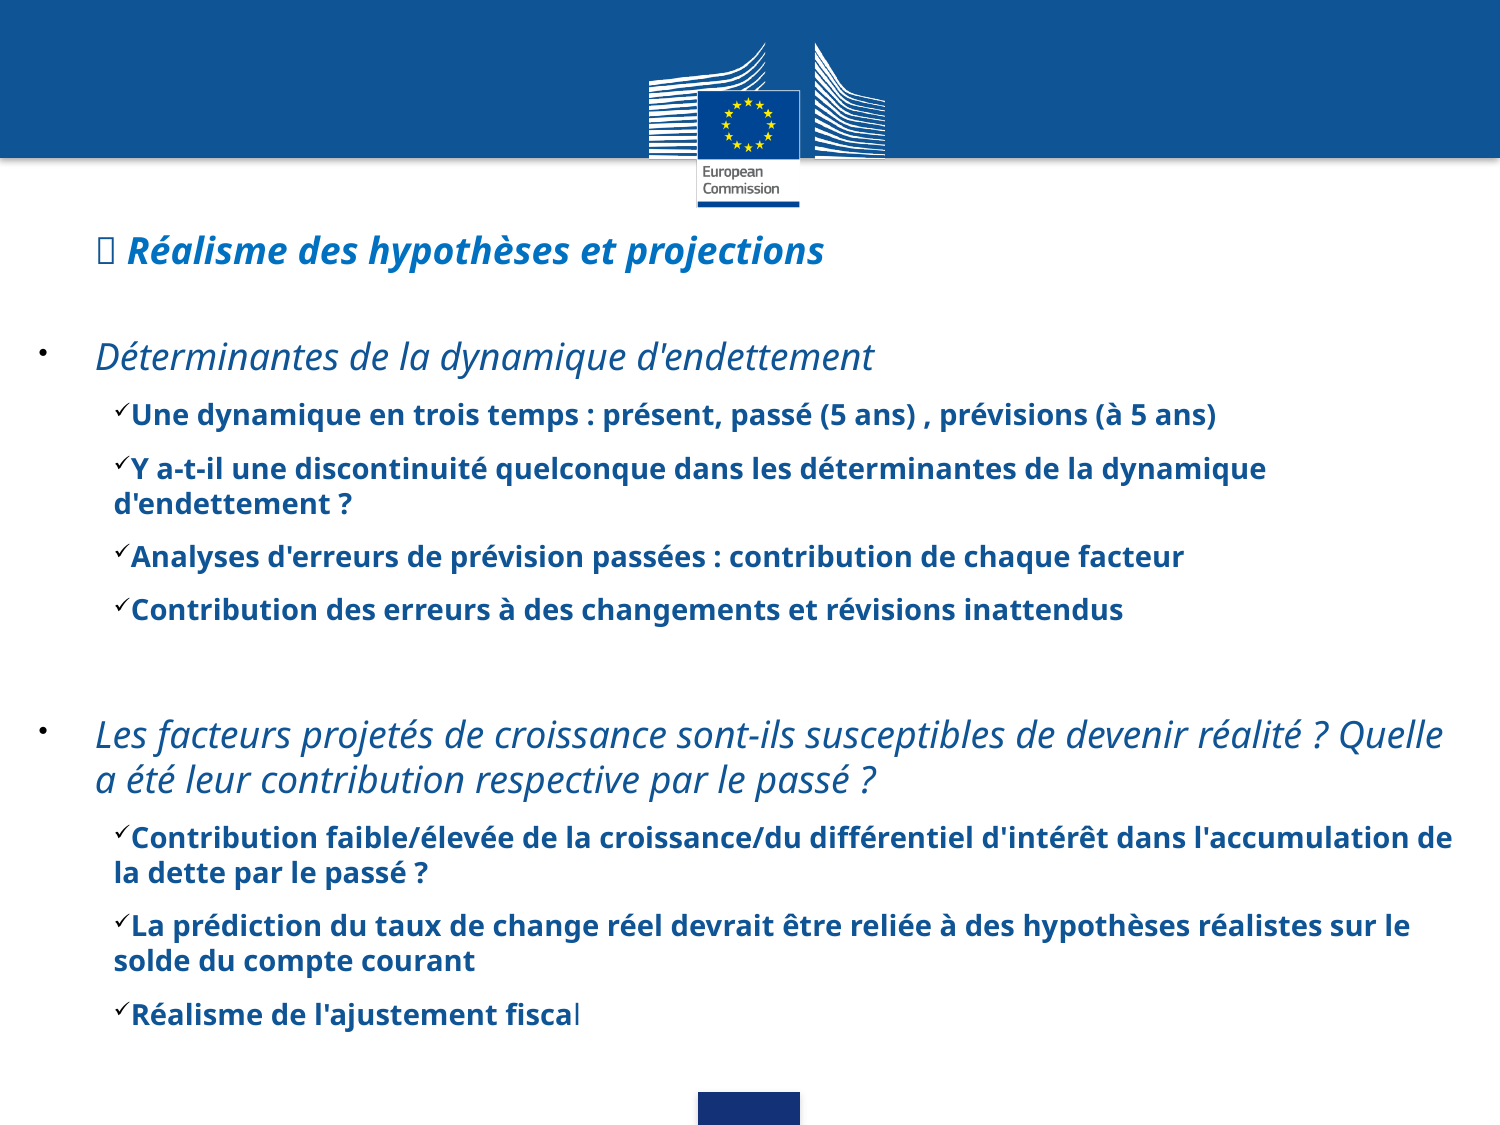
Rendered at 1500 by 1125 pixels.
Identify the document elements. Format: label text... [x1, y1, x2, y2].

picture [649, 42, 885, 208]
list  Réalisme des hypothèses et projections Déterminantes de la dynamique d'endettement Une dynamique en trois temps : présent, passé (5 ans) , prévisions (à 5 ans) Y a-t-il une discontinuité quelconque dans les déterminantes de la dynamique d'endettement ? Analyses d'erreurs de prévision passées : contribution de chaque facteur Contribution des erreurs à des changements et révisions inattendus Les facteurs projetés de croissance sont-ils susceptibles de devenir réalité ? Quelle a été leur contribution respective par le passé ? Contribution faible/élevée de la croissance/du différentiel d'intérêt dans l'accumulation de la dette par le passé ? La prédiction du taux de change réel devrait être reliée à des hypothèses réalistes sur le solde du compte courant Réalisme de l'ajustement fiscal [23, 220, 1477, 1083]
